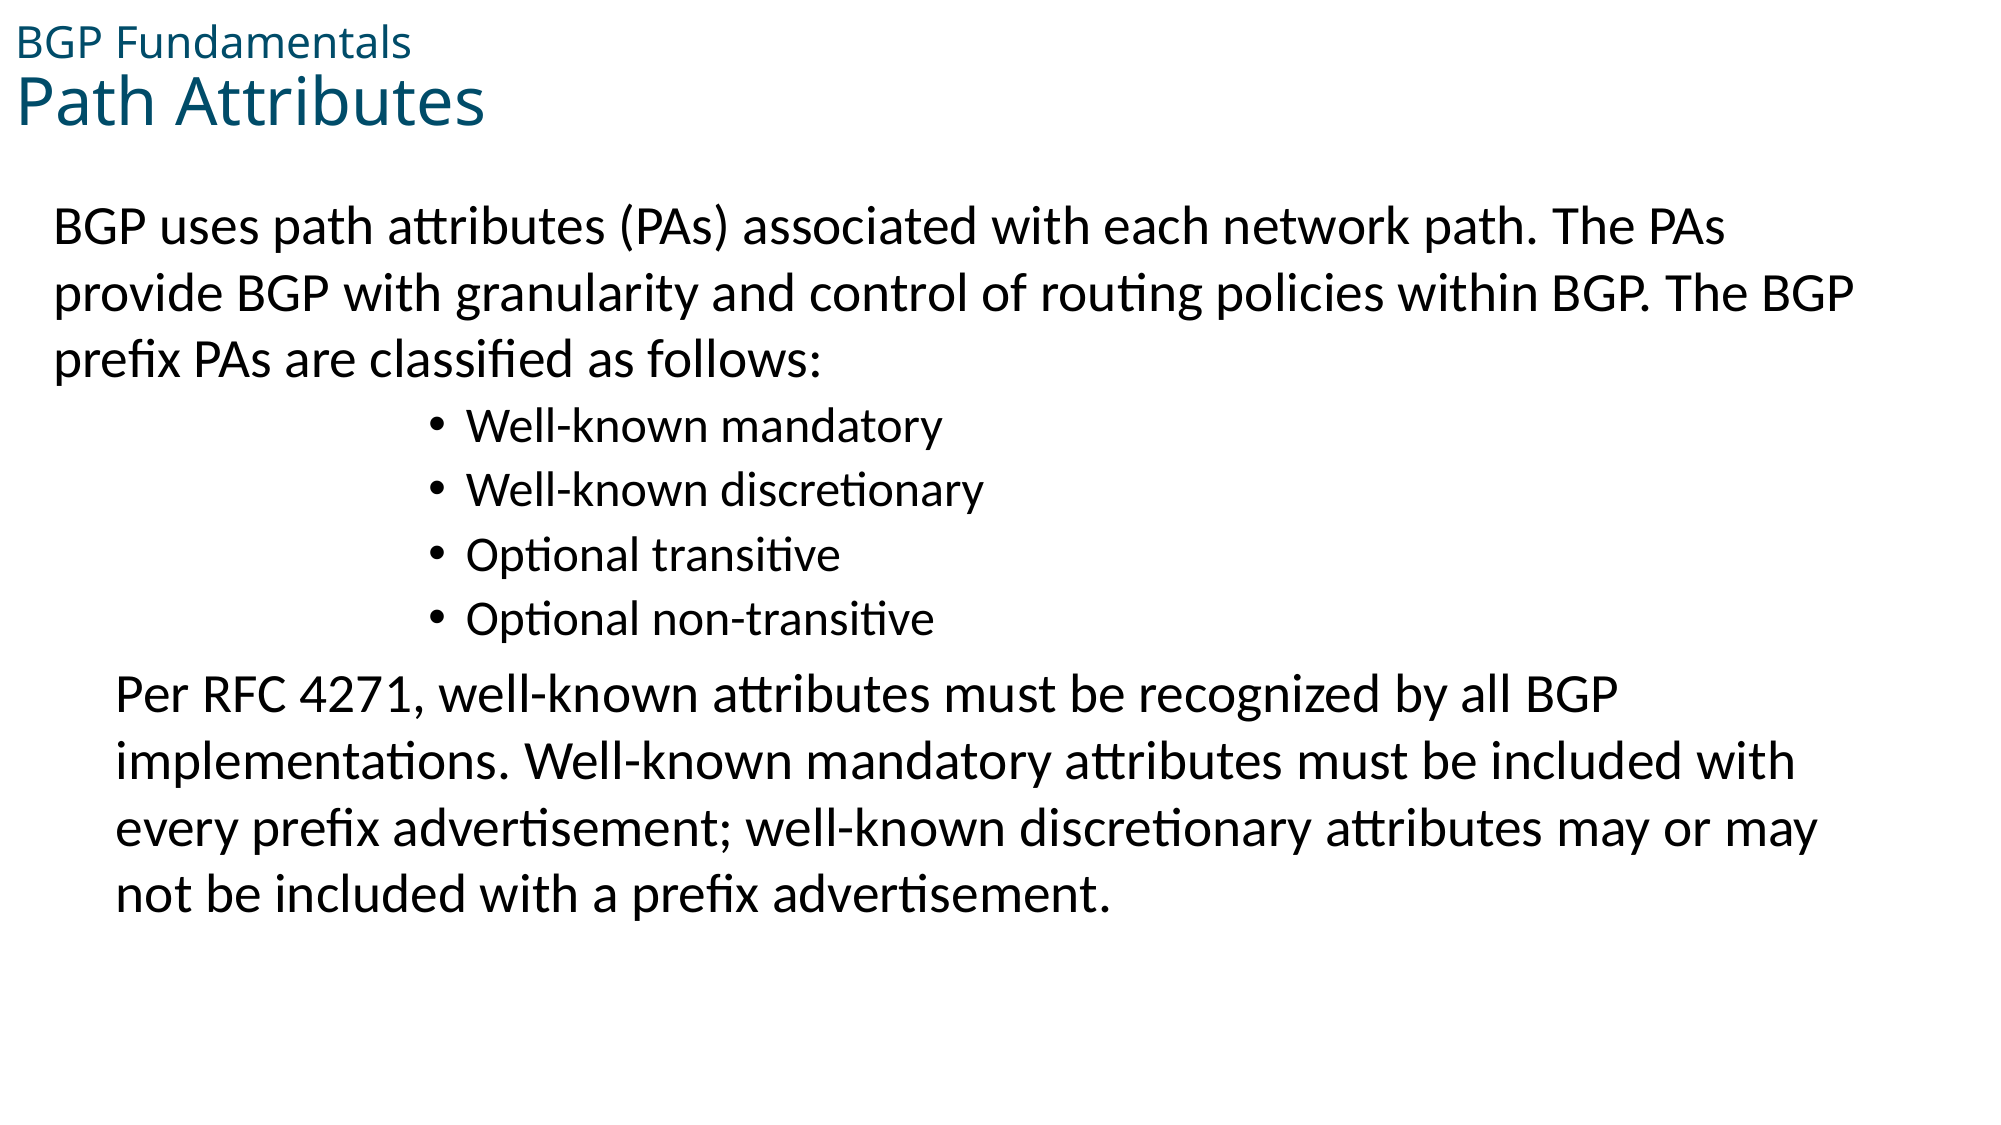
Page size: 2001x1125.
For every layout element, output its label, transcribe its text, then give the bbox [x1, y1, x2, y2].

title BGP Fundamentals Path Attributes [0, 0, 1826, 161]
list BGP uses path attributes (PAs) associated with each network path. The PAs provide BGP with granularity and control of routing policies within BGP. The BGP prefix PAs are classified as follows: Well-known mandatory Well-known discretionary Optional transitive Optional non-transitive Per RFC 4271, well-known attributes must be recognized by all BGP implementations. Well-known mandatory attributes must be included with every prefix advertisement; well-known discretionary attributes may or may not be included with a prefix advertisement. [38, 181, 1915, 1042]
